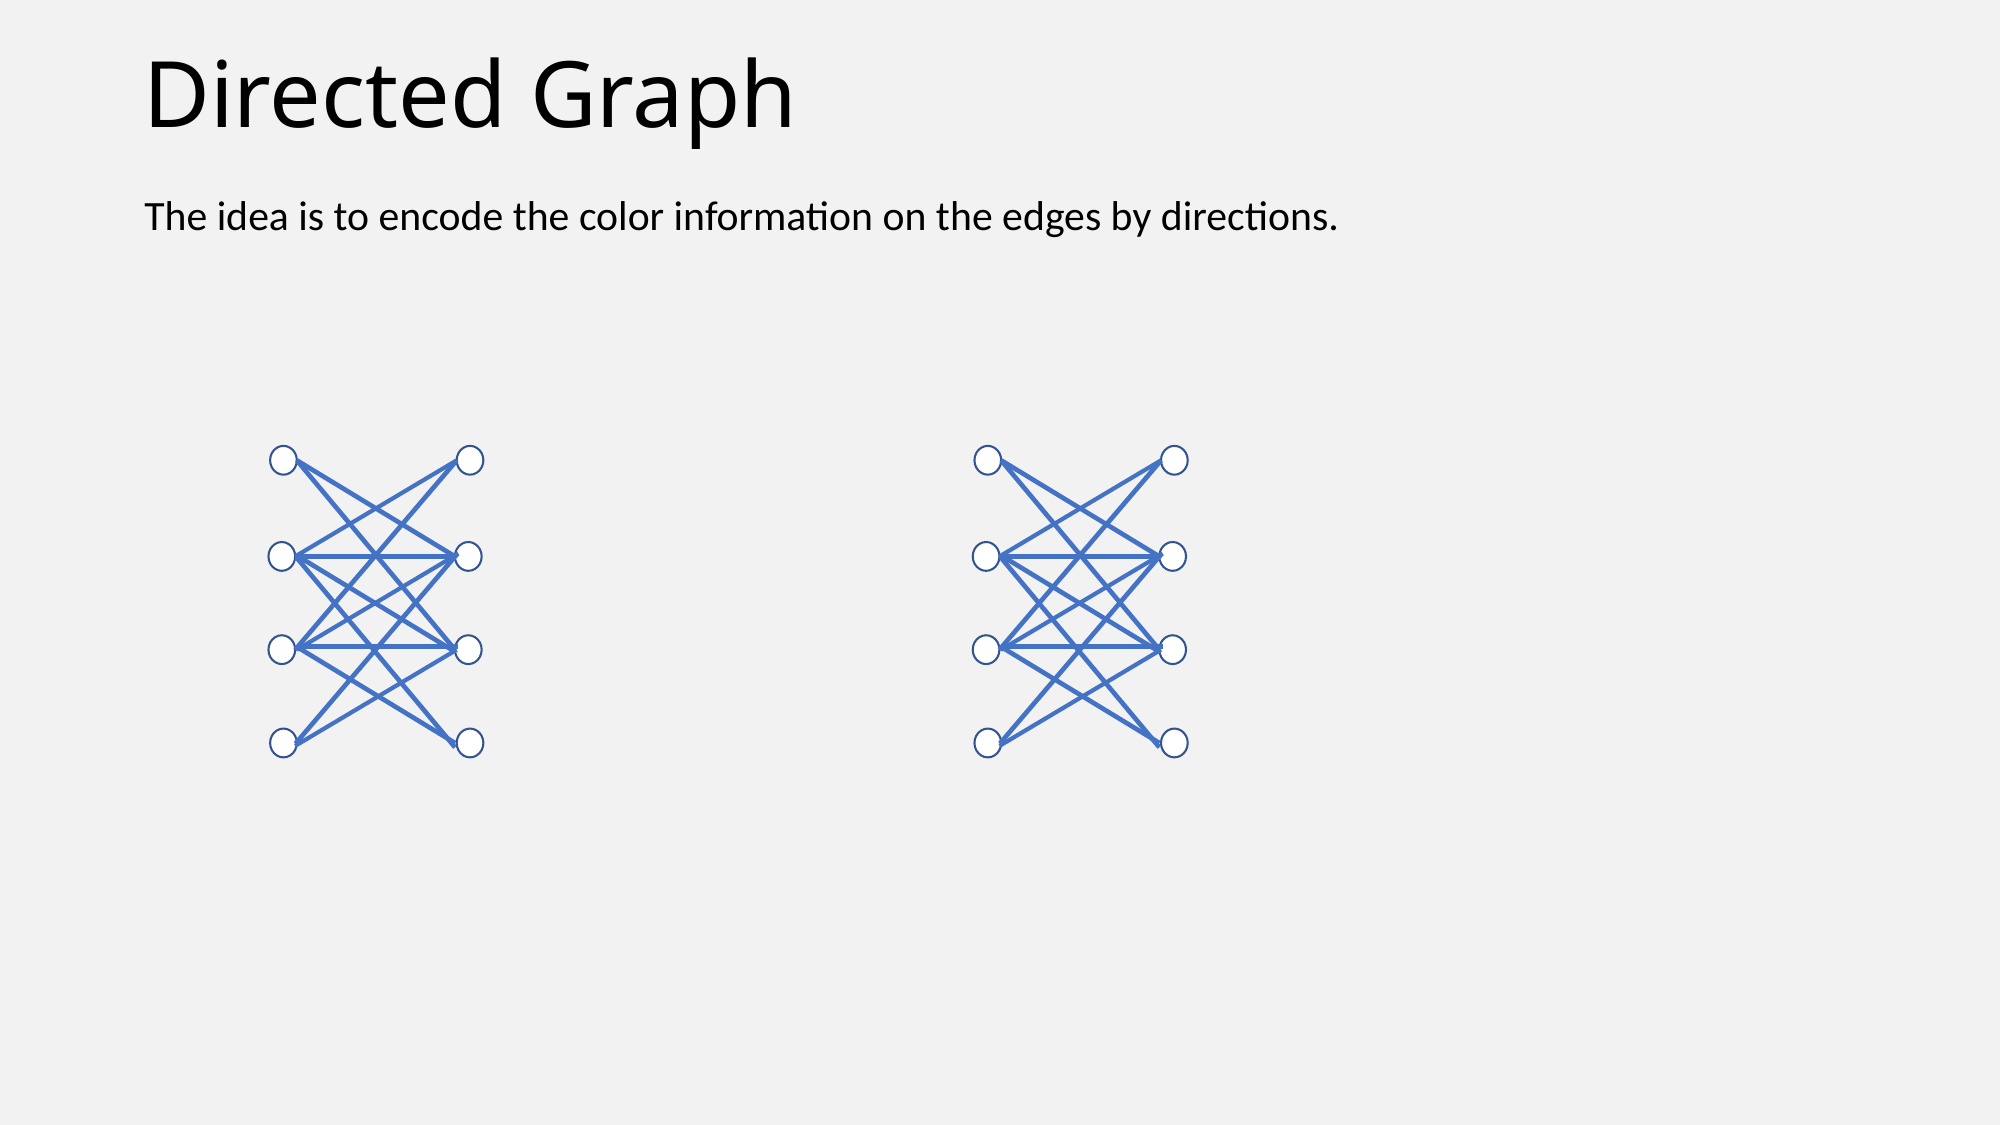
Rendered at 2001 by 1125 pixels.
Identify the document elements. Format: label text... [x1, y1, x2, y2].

title Directed Graph [128, 17, 1854, 179]
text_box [972, 445, 1188, 758]
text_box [268, 445, 484, 758]
text_box The idea is to encode the color information on the edges by directions. [129, 180, 1928, 296]
